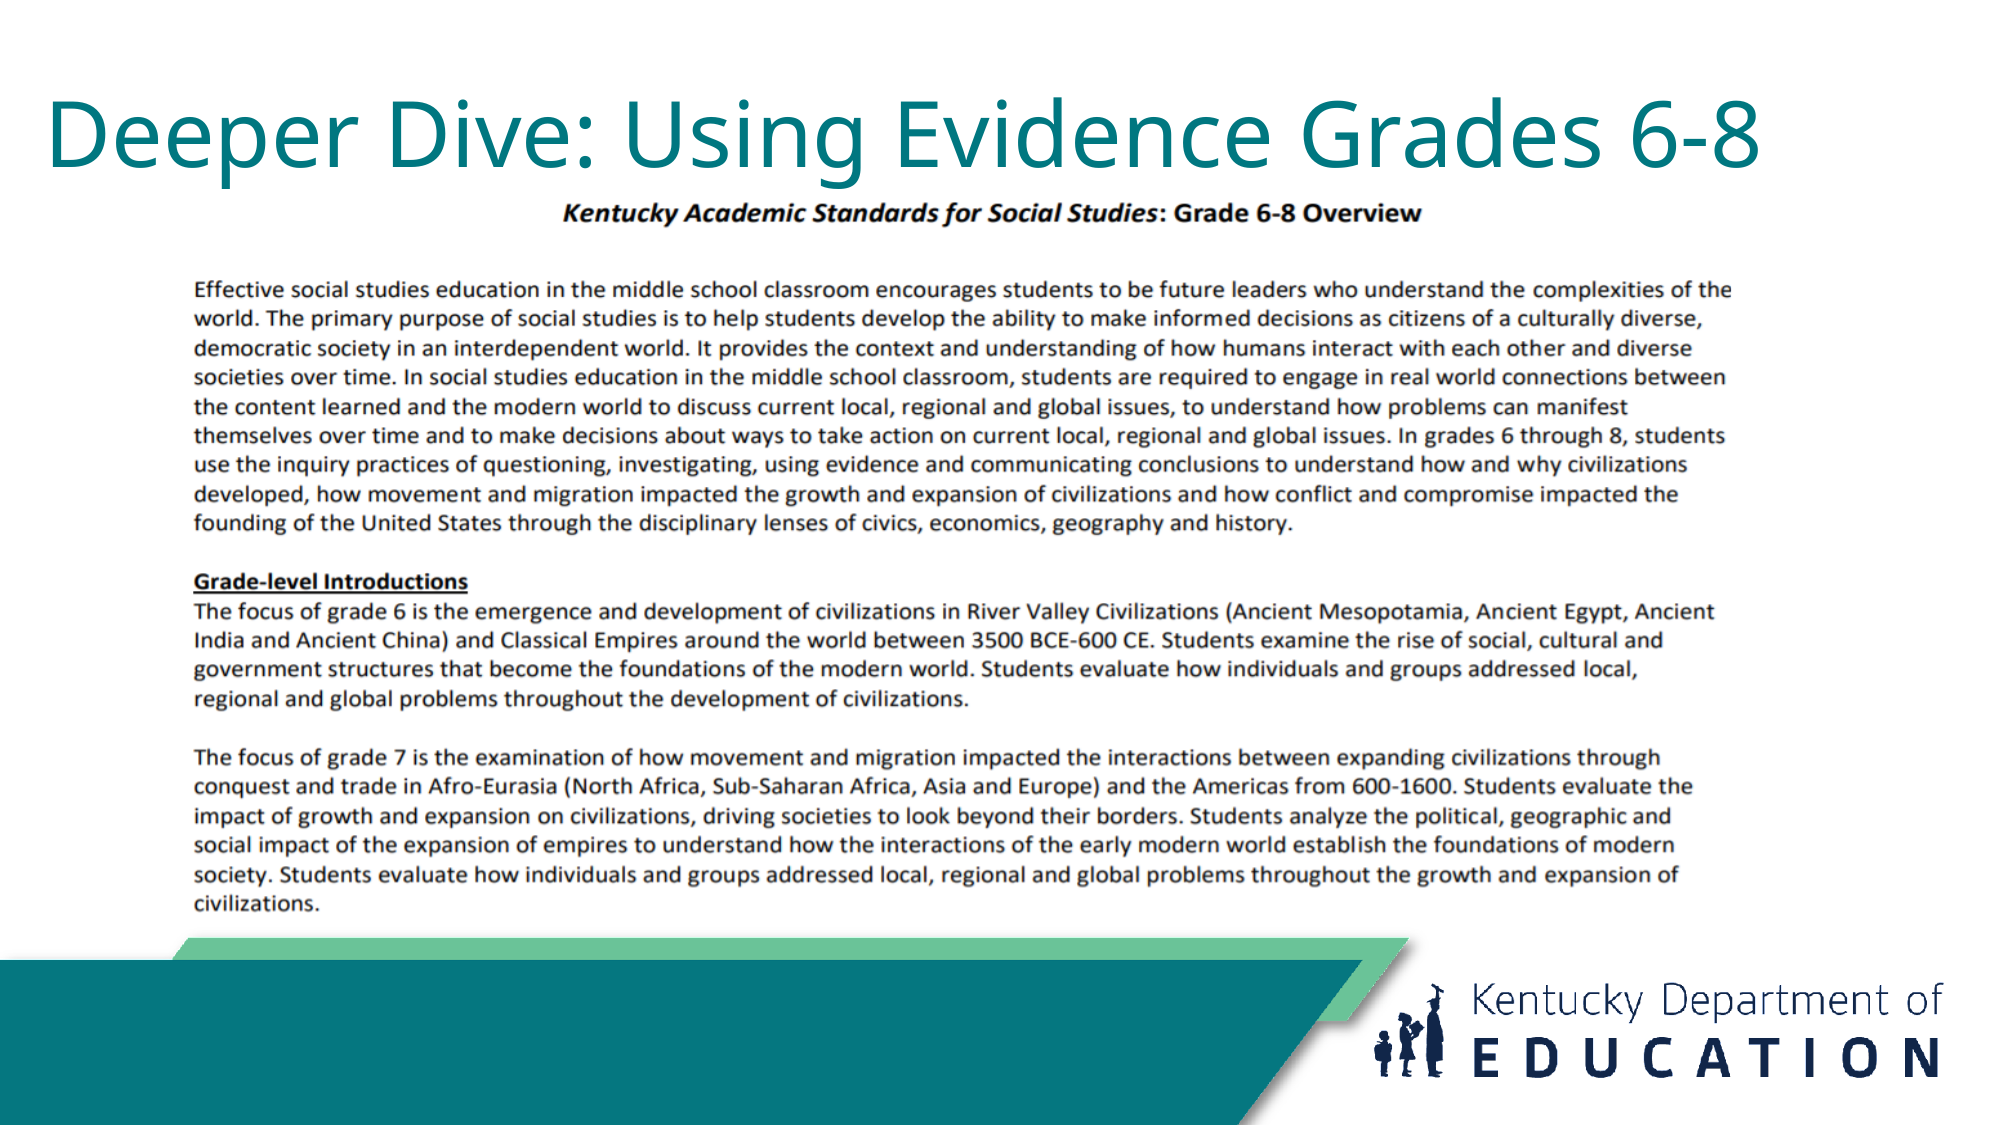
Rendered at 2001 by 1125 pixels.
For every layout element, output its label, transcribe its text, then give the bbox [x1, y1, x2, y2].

picture [0, 0, 2001, 1125]
title Deeper Dive: Using Evidence Grades 6-8 [29, 29, 1835, 248]
